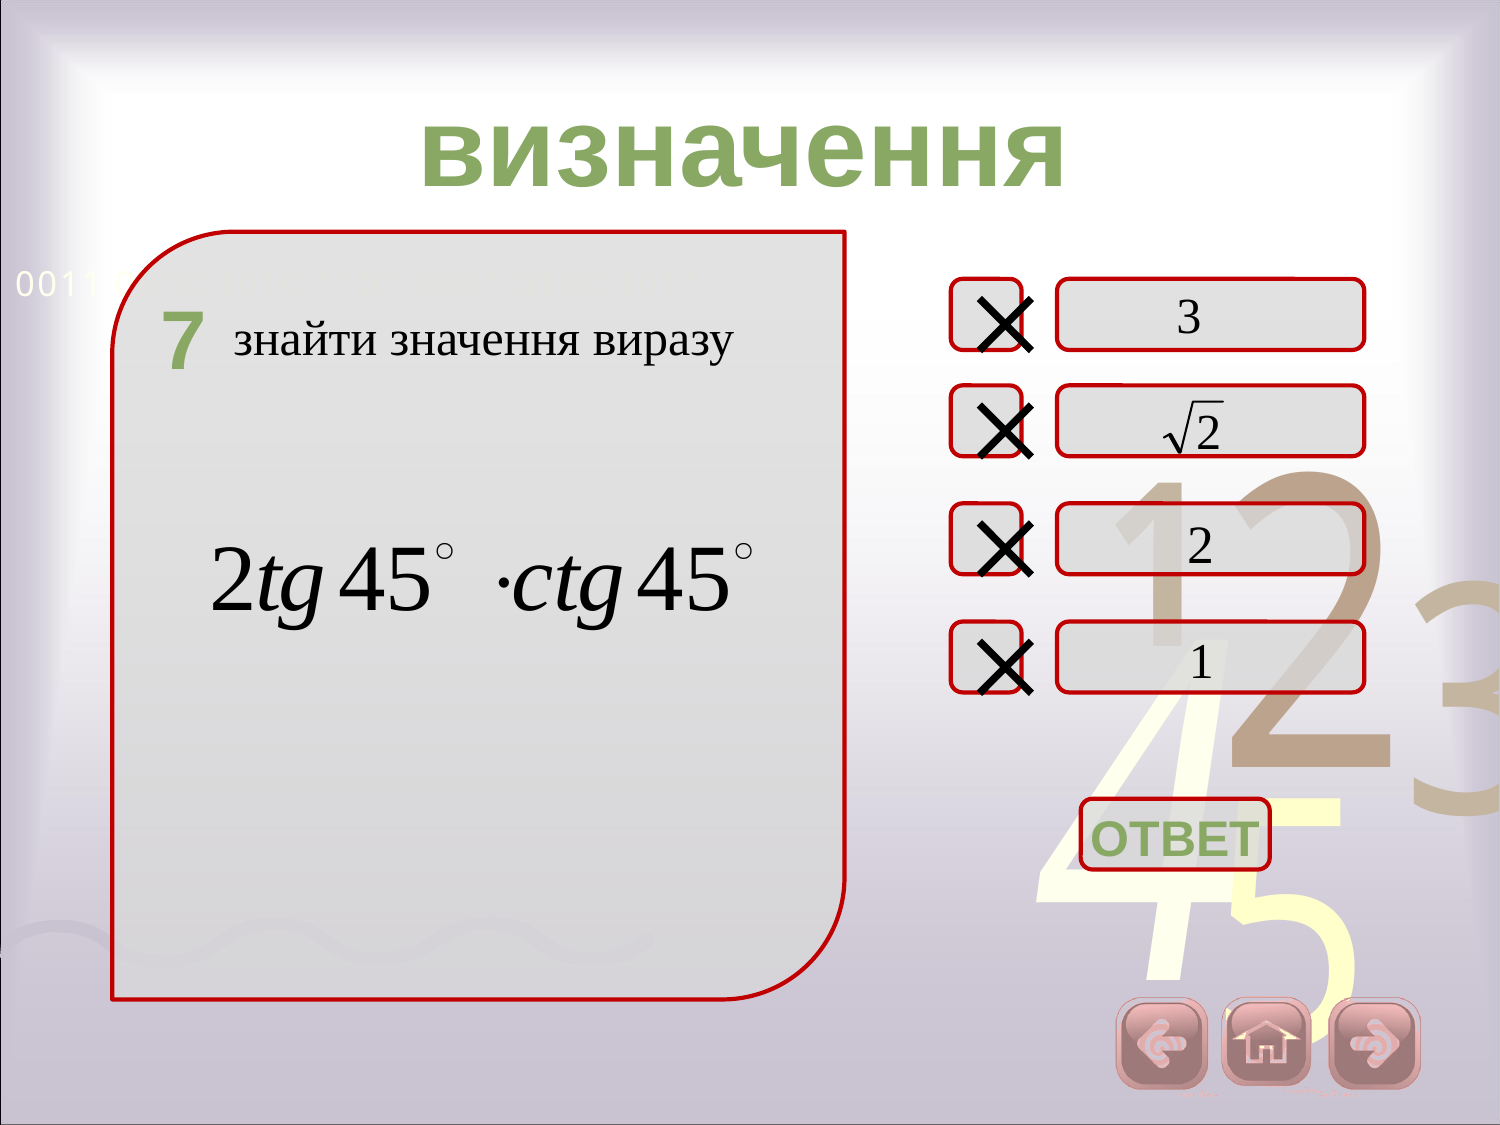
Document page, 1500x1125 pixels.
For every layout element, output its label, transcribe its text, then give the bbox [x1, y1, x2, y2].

text_box [1054, 619, 1367, 695]
text_box [110, 229, 847, 1002]
text_box знайти значення виразу [218, 298, 845, 423]
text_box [194, 507, 774, 651]
text_box [1054, 383, 1367, 459]
picture [0, 0, 1500, 1125]
text_box  [948, 276, 1024, 353]
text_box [1154, 390, 1235, 463]
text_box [1170, 286, 1209, 347]
picture [120, 274, 130, 294]
text_box визначення [402, 66, 1085, 217]
text_box [1054, 276, 1367, 353]
text_box [1054, 501, 1367, 577]
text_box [1186, 631, 1217, 687]
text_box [1178, 514, 1225, 574]
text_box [1033, 798, 1318, 875]
text_box  [948, 619, 1024, 695]
text_box  [948, 501, 1024, 577]
text_box 7 [145, 278, 222, 394]
text_box  [948, 383, 1024, 459]
